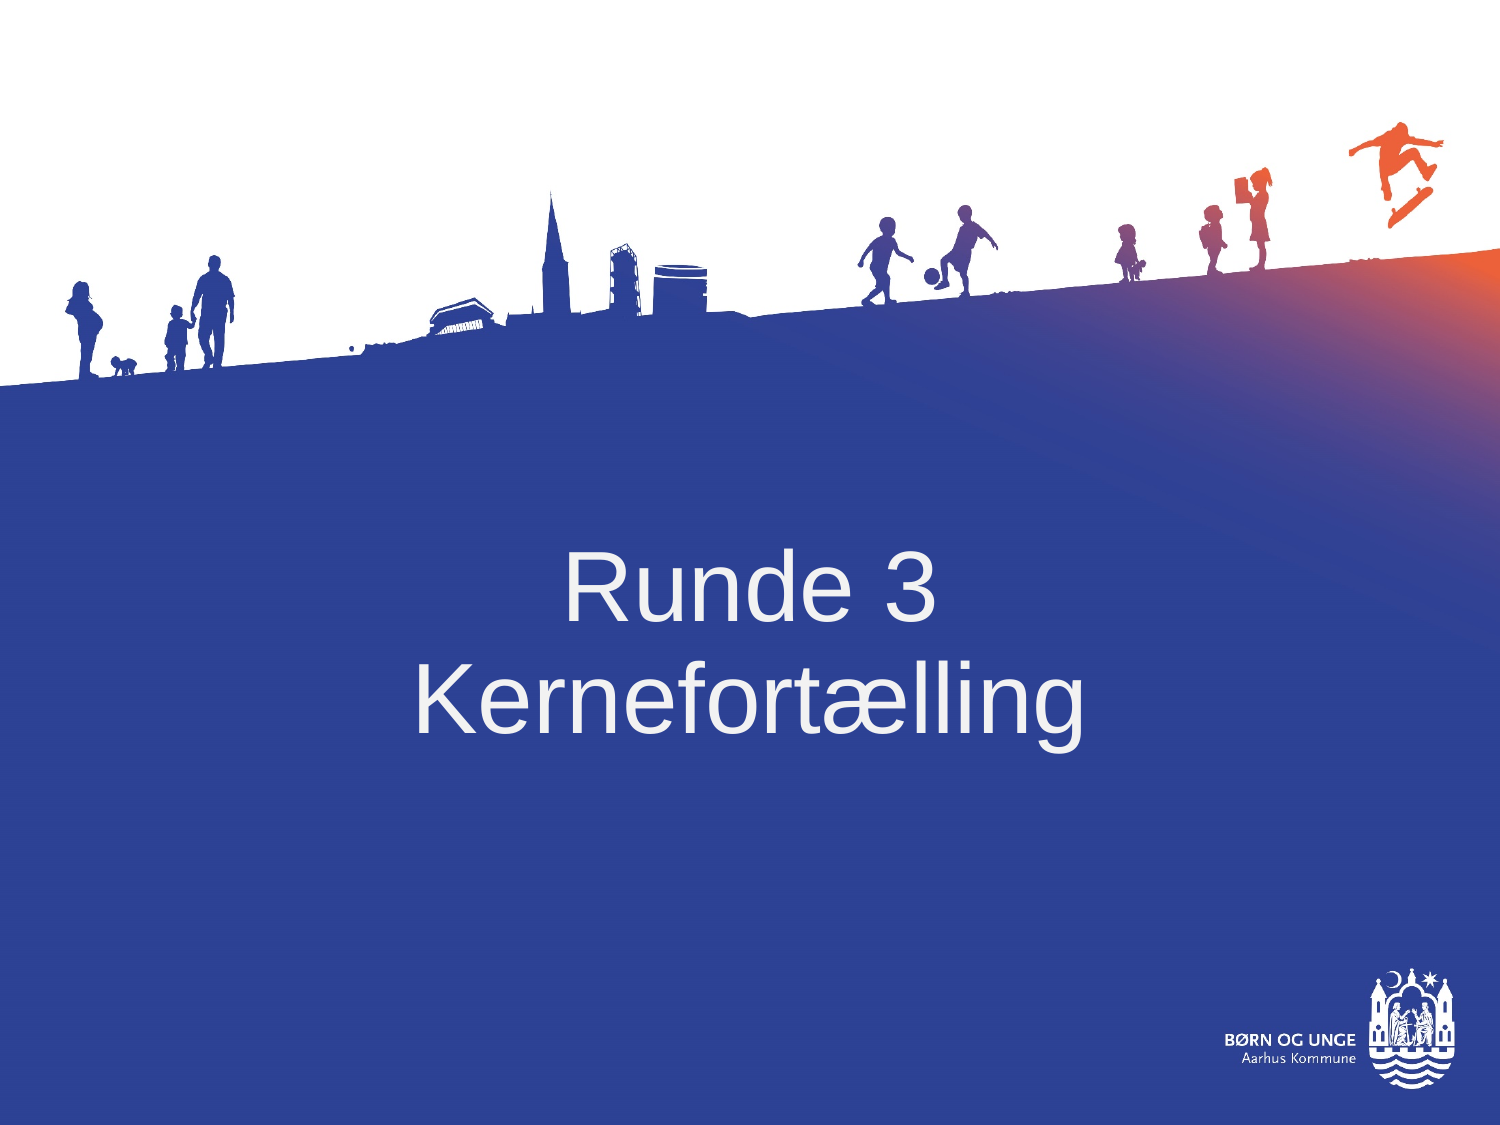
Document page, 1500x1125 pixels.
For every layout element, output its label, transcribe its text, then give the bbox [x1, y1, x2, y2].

picture [0, 0, 1500, 1125]
title Runde 3 Kernefortælling [75, 503, 1425, 835]
